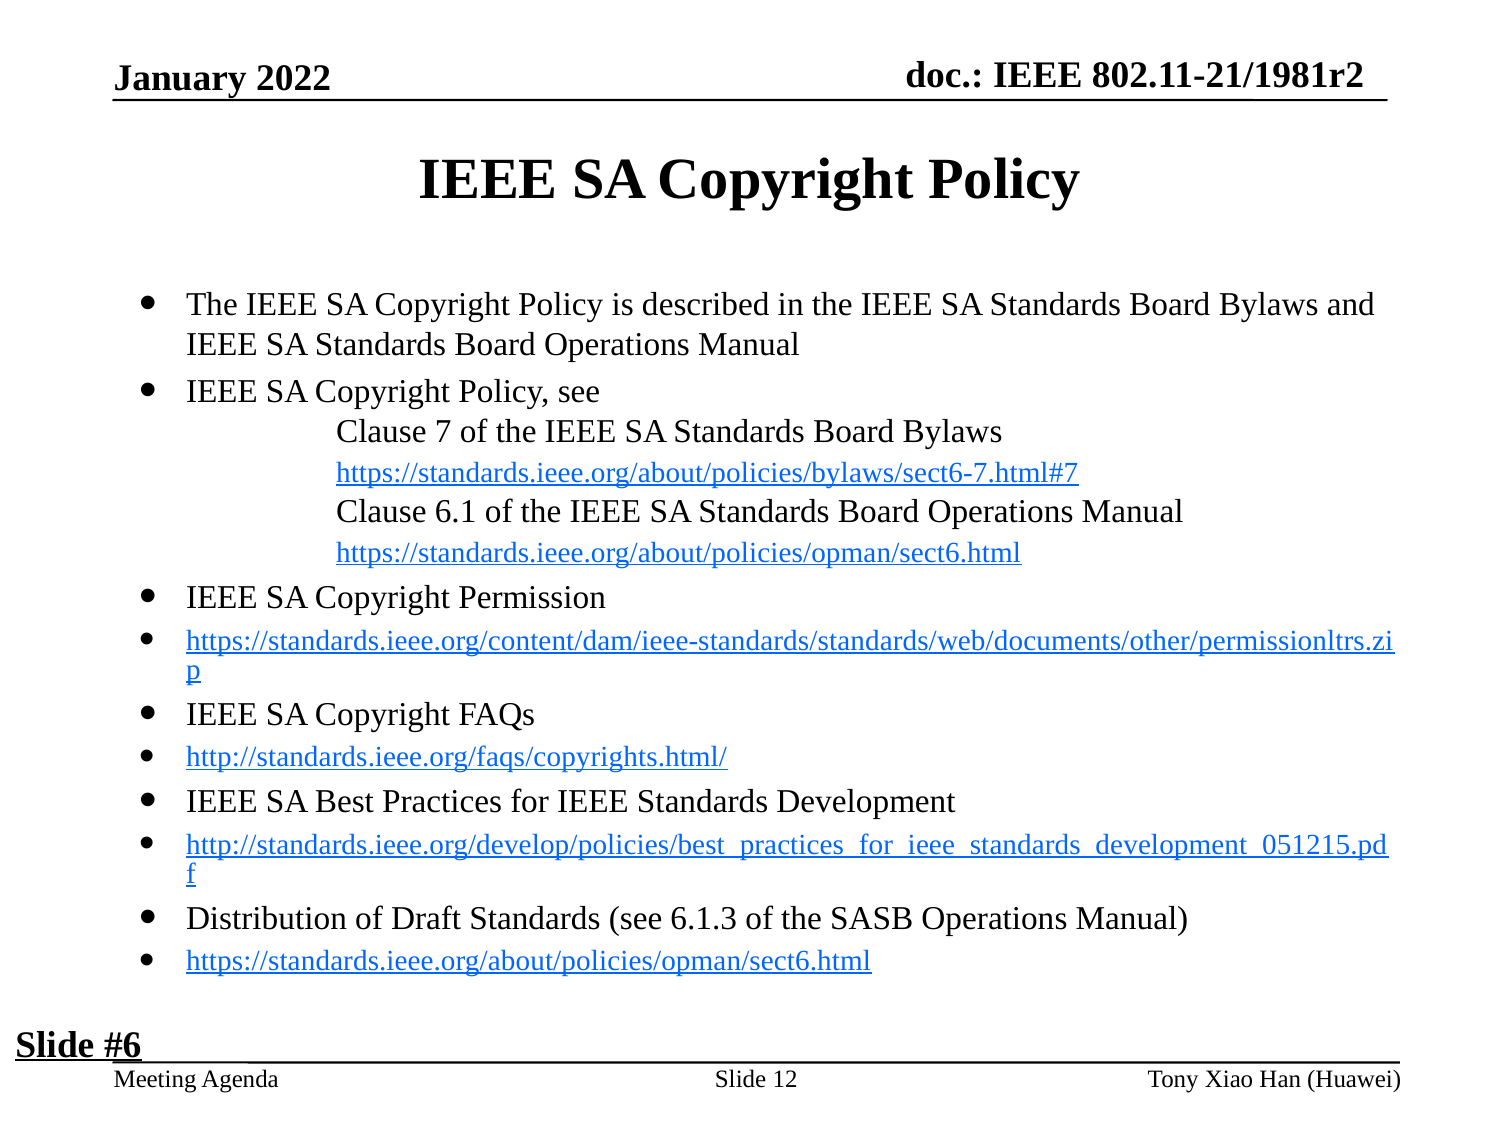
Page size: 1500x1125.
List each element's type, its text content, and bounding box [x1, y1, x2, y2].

text_box Slide #6 [0, 1012, 157, 1073]
text_box IEEE SA Copyright Policy [112, 87, 1388, 263]
list The IEEE SA Copyright Policy is described in the IEEE SA Standards Board Bylaws and IEEE SA Standards Board Operations Manual IEEE SA Copyright Policy, see Clause 7 of the IEEE SA Standards Board Bylaws https://standards.ieee.org/about/policies/bylaws/sect6-7.html#7 Clause 6.1 of the IEEE SA Standards Board Operations Manual https://standards.ieee.org/about/policies/opman/sect6.html IEEE SA Copyright Permission https://standards.ieee.org/content/dam/ieee-standards/standards/web/documents/other/permissionltrs.zip IEEE SA Copyright FAQs http://standards.ieee.org/faqs/copyrights.html/ IEEE SA Best Practices for IEEE Standards Development http://standards.ieee.org/develop/policies/best_practices_for_ieee_standards_development_051215.pdf Distribution of Draft Standards (see 6.1.3 of the SASB Operations Manual) https://standards.ieee.org/about/policies/opman/sect6.html [112, 275, 1413, 1038]
footer Tony Xiao Han (Huawei) [987, 1061, 1402, 1093]
slide_number Slide 12 [712, 1061, 800, 1093]
